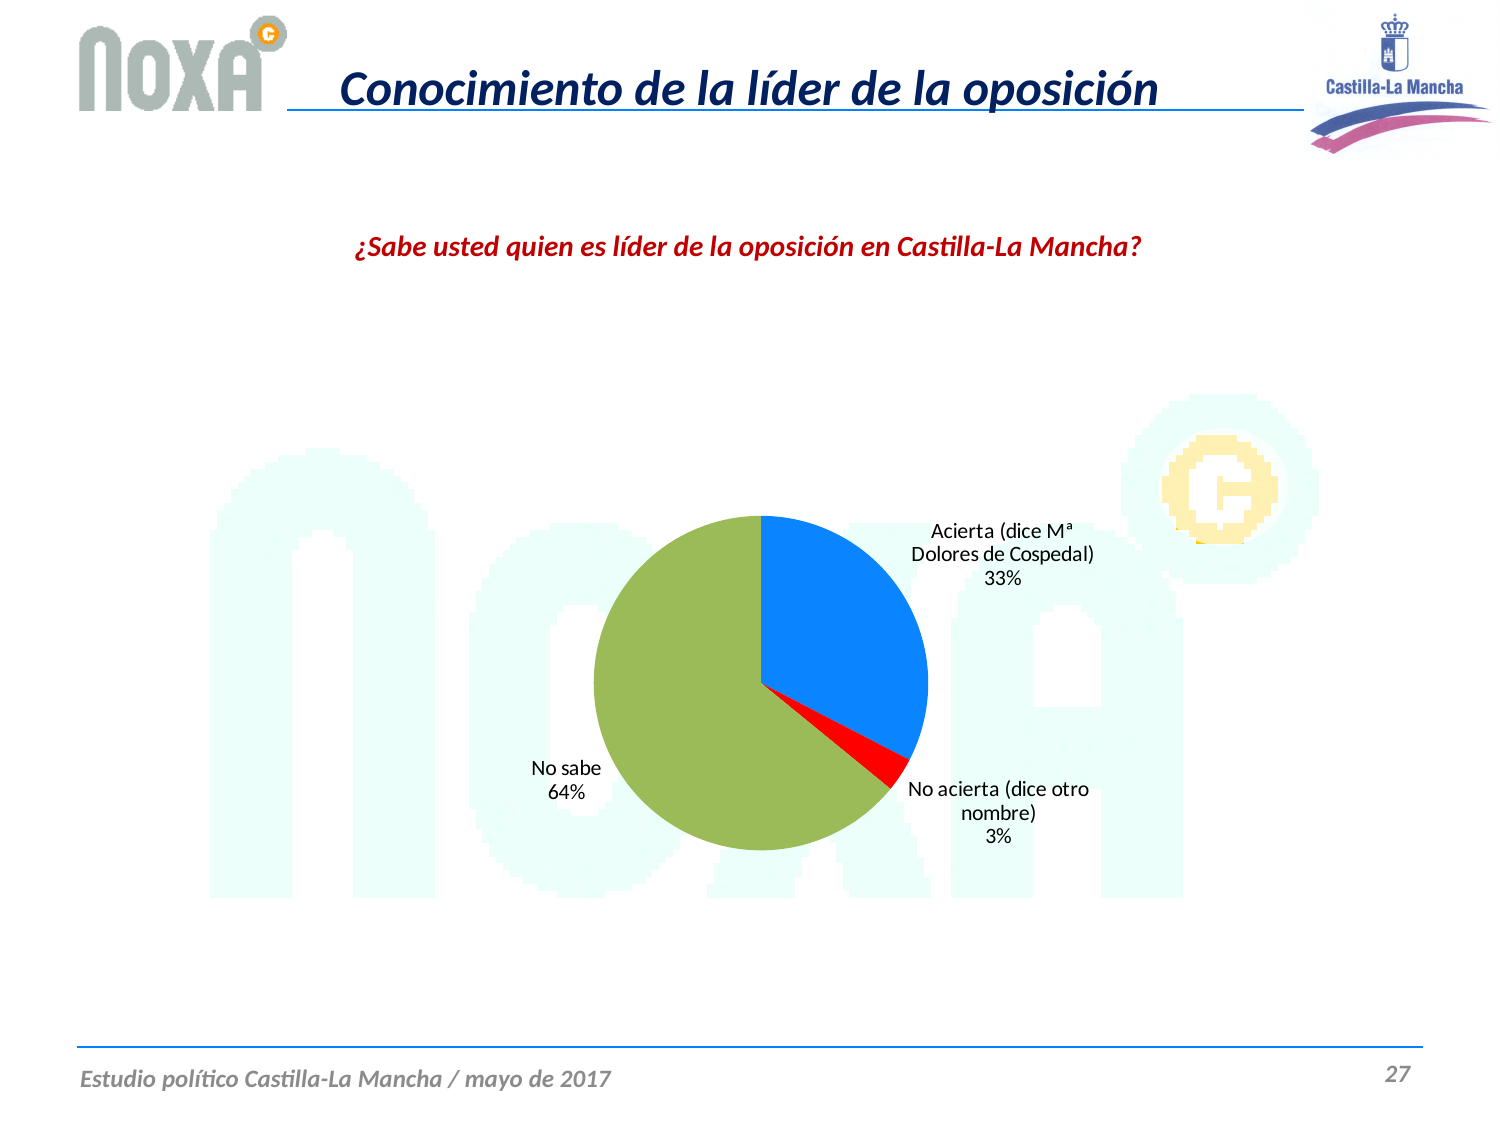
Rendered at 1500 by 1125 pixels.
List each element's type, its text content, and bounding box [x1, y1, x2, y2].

table_cell - [1192, 427, 1289, 547]
chart [348, 361, 1188, 941]
slide_number 27 [1074, 1042, 1425, 1103]
title Conocimiento de la líder de la oposición [75, 45, 1425, 126]
picture [73, 12, 287, 111]
picture [1304, 1, 1500, 161]
text_box ¿Sabe usted quien es líder de la oposición en Castilla-La Mancha? [193, 219, 1304, 270]
